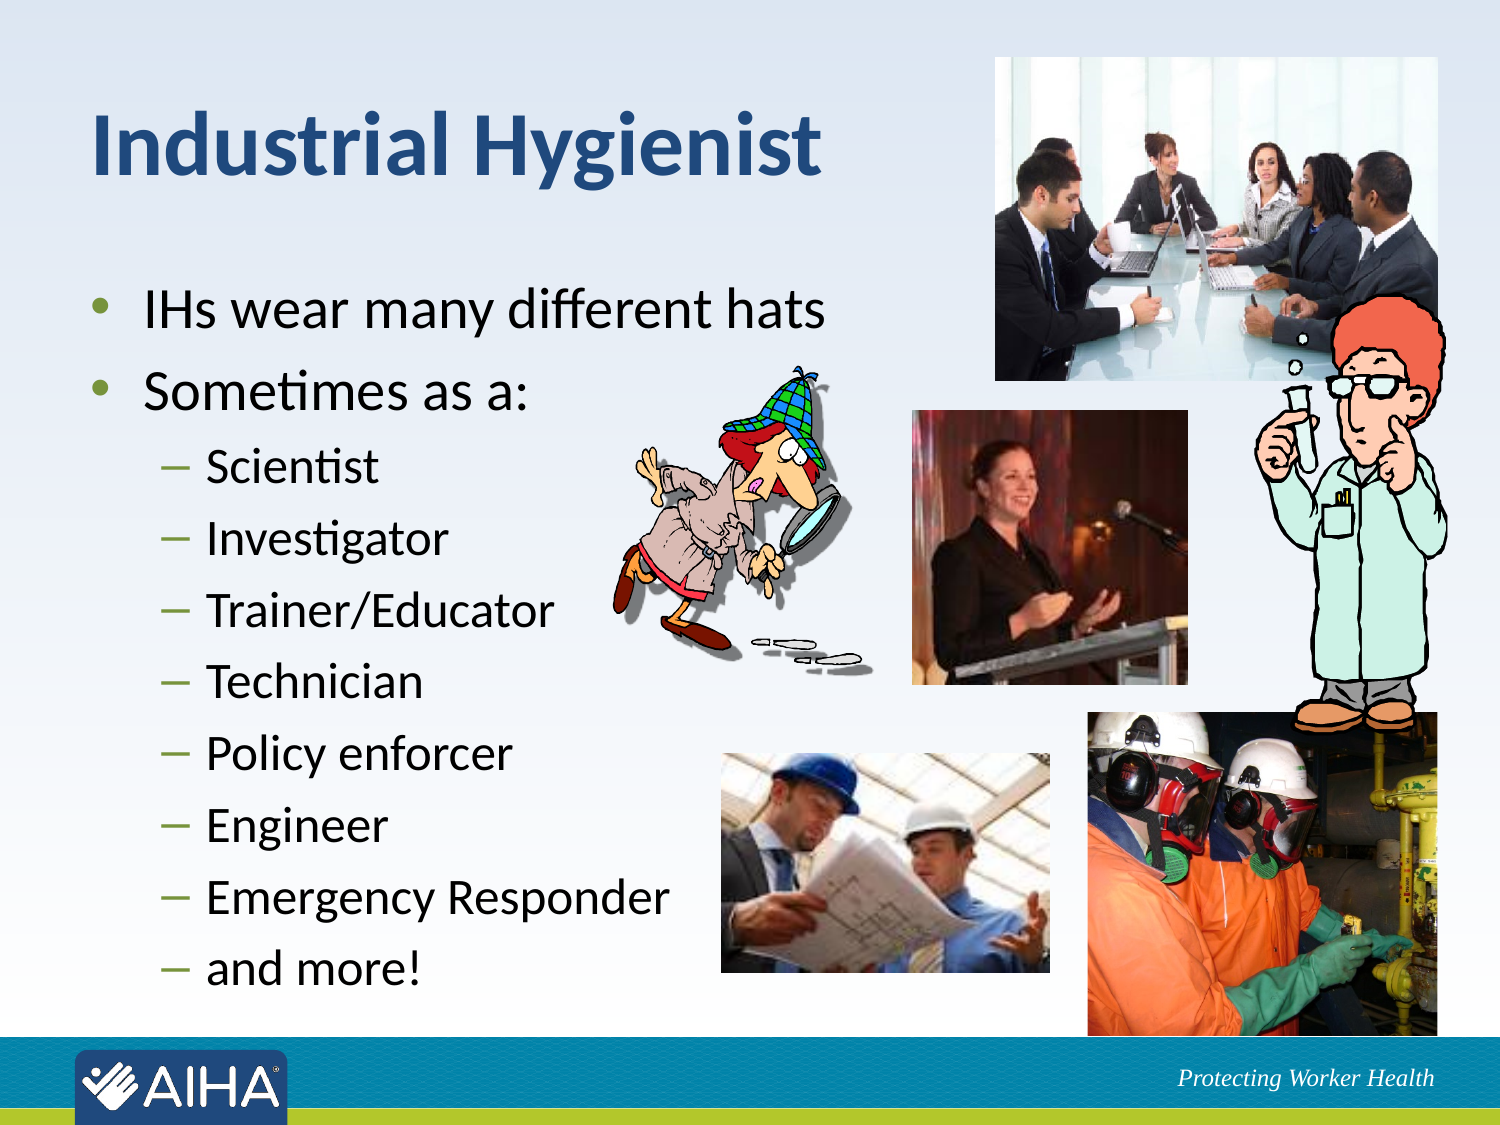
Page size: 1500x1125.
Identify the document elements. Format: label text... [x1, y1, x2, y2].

list IHs wear many different hats Sometimes as a: Scientist Investigator Trainer/Educator Technician Policy enforcer Engineer Emergency Responder and more! [75, 262, 1248, 1005]
picture [720, 753, 1051, 973]
picture [82, 1062, 280, 1113]
picture [612, 362, 867, 667]
picture [288, 1109, 1500, 1125]
picture [0, 1109, 74, 1125]
picture [995, 57, 1450, 1036]
title Industrial Hygienist [75, 45, 1425, 233]
picture [912, 409, 1188, 686]
